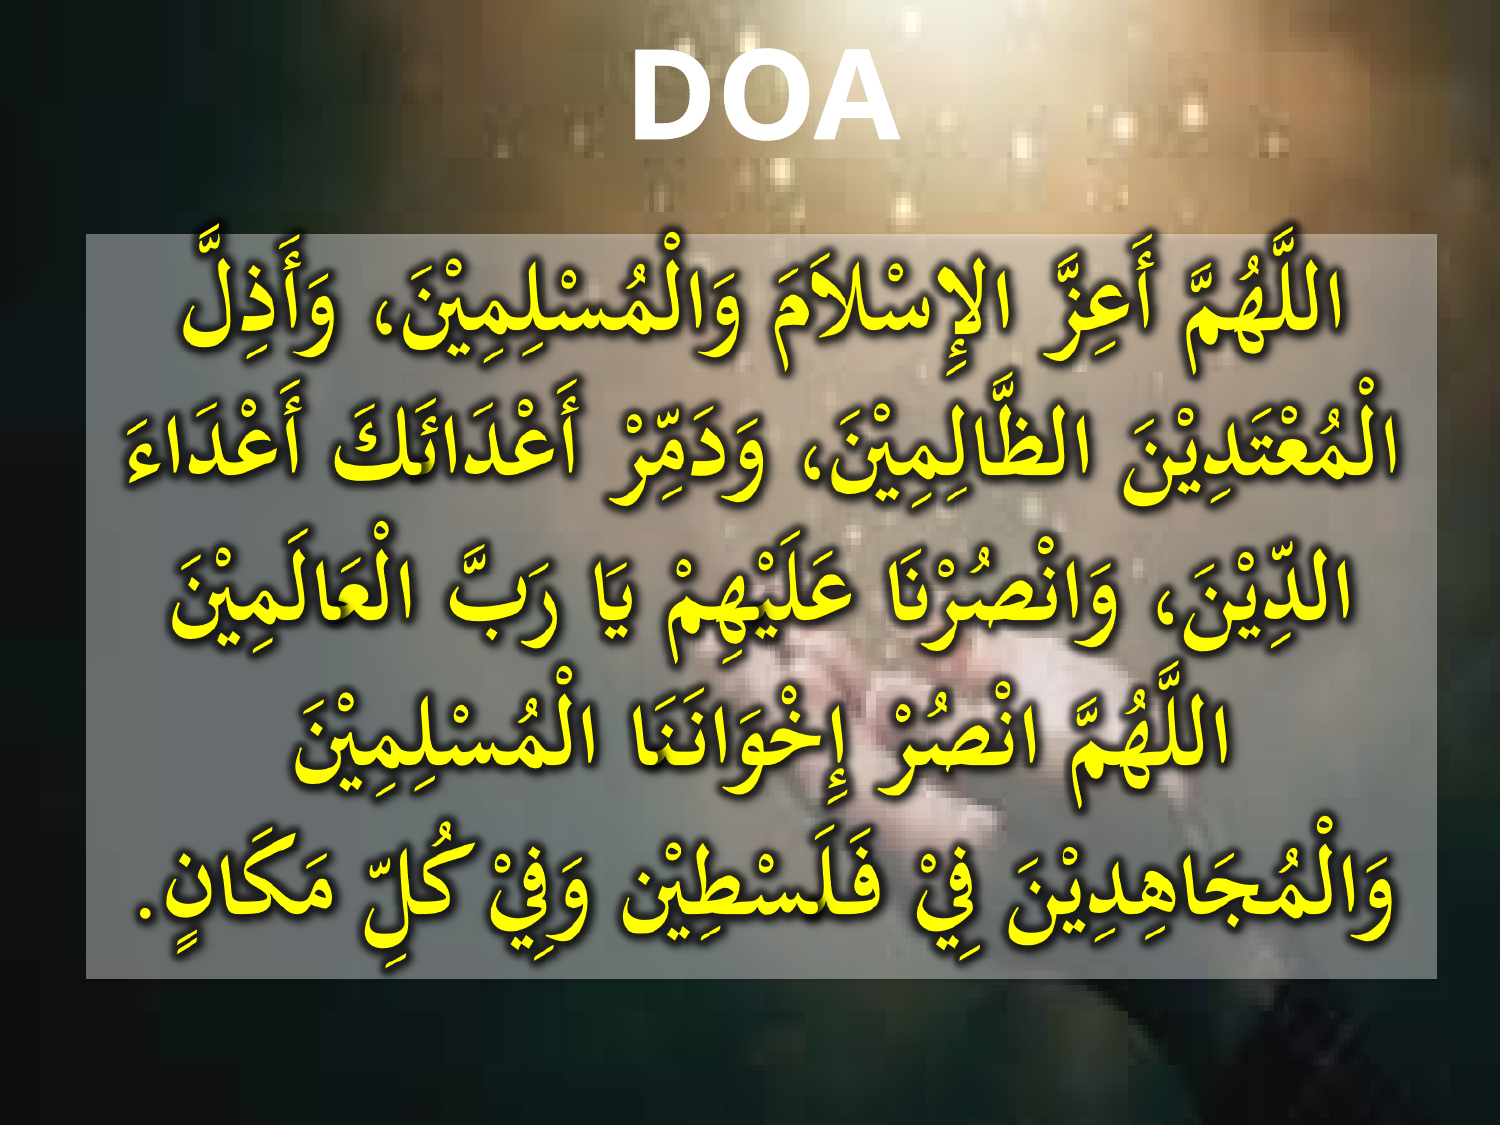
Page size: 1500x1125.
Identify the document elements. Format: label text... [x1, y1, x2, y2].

picture [0, 0, 1500, 1125]
text_box DOA [497, 22, 1027, 156]
